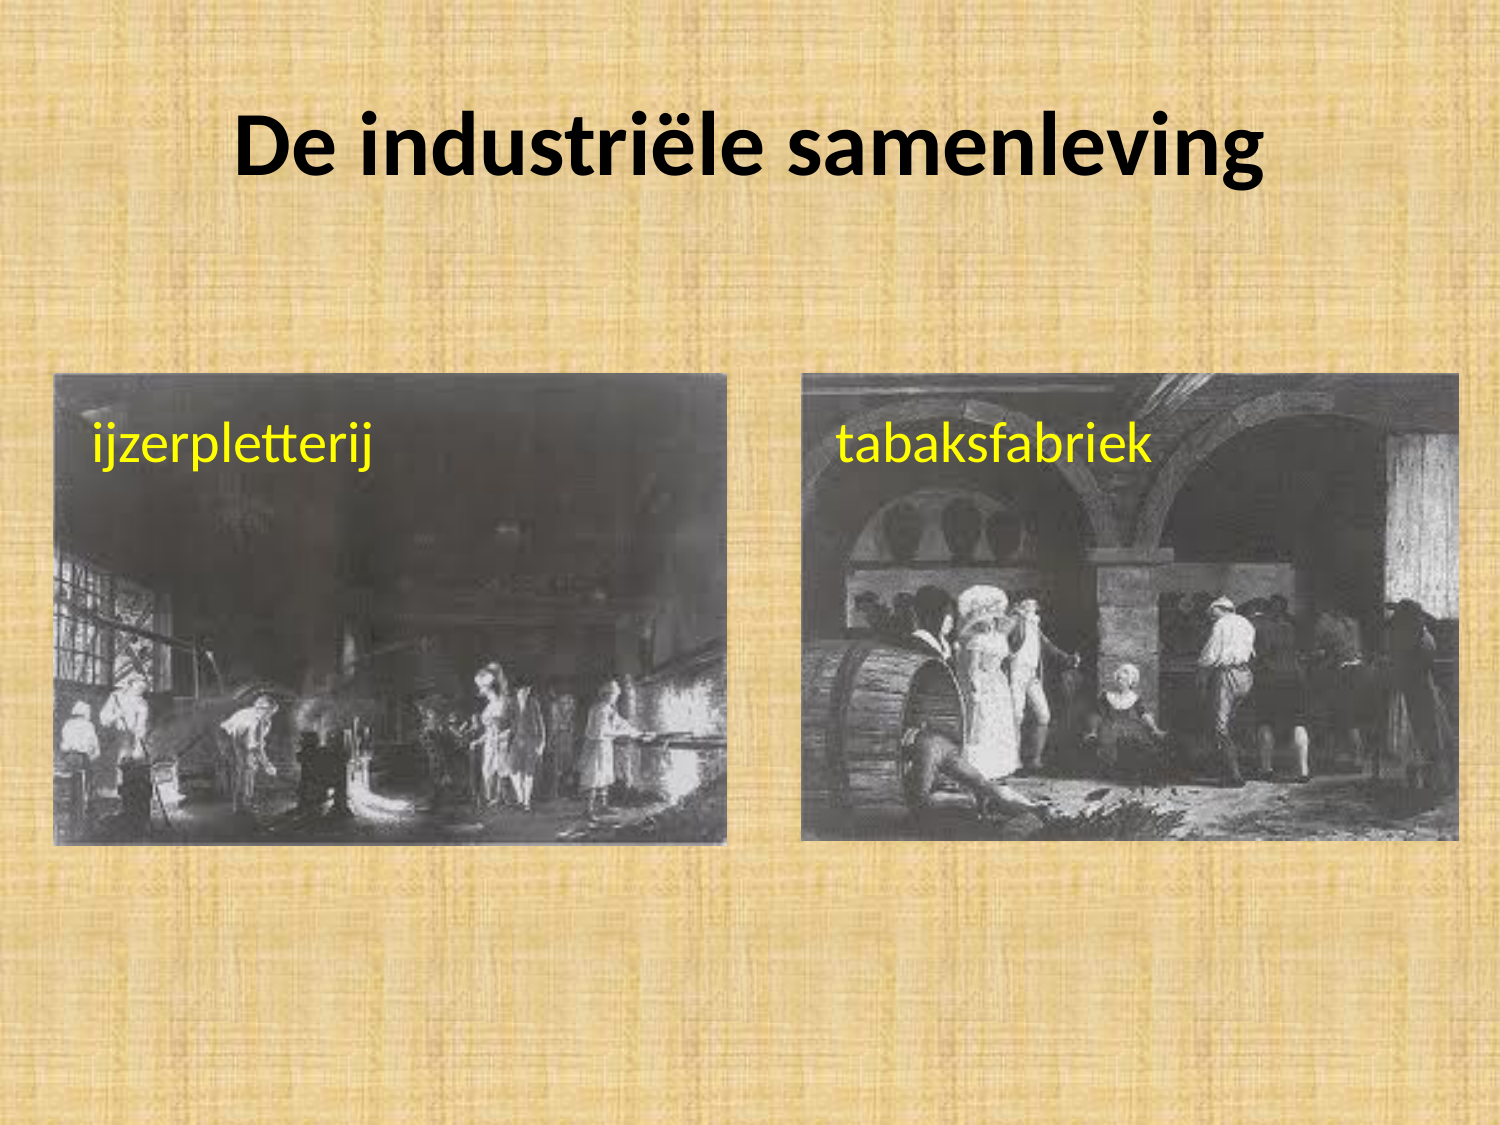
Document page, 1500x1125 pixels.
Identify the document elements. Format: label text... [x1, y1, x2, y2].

picture [0, 0, 1500, 1125]
title De industriële samenleving [75, 45, 1425, 233]
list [52, 373, 727, 847]
